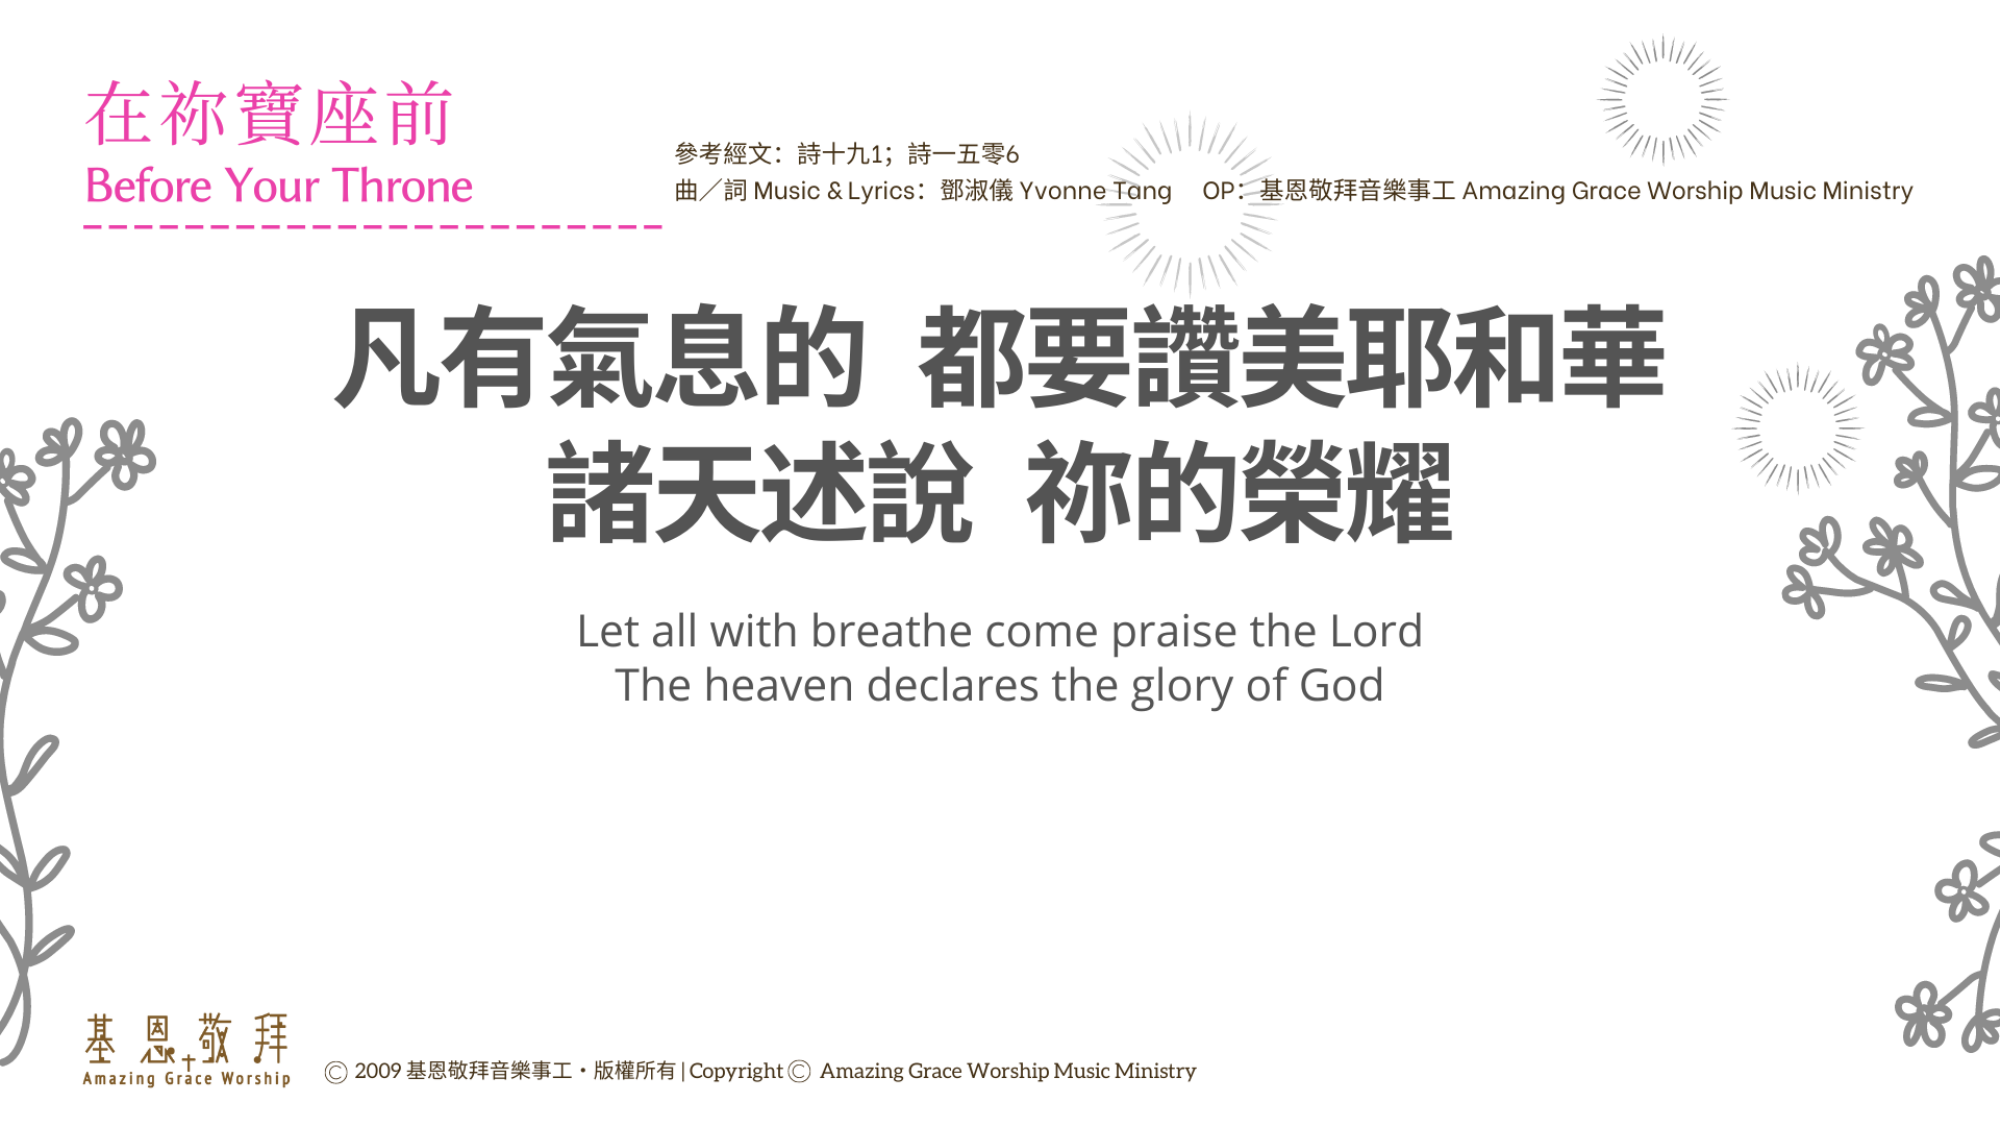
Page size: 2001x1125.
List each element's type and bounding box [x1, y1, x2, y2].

list [0, 0, 2000, 1125]
